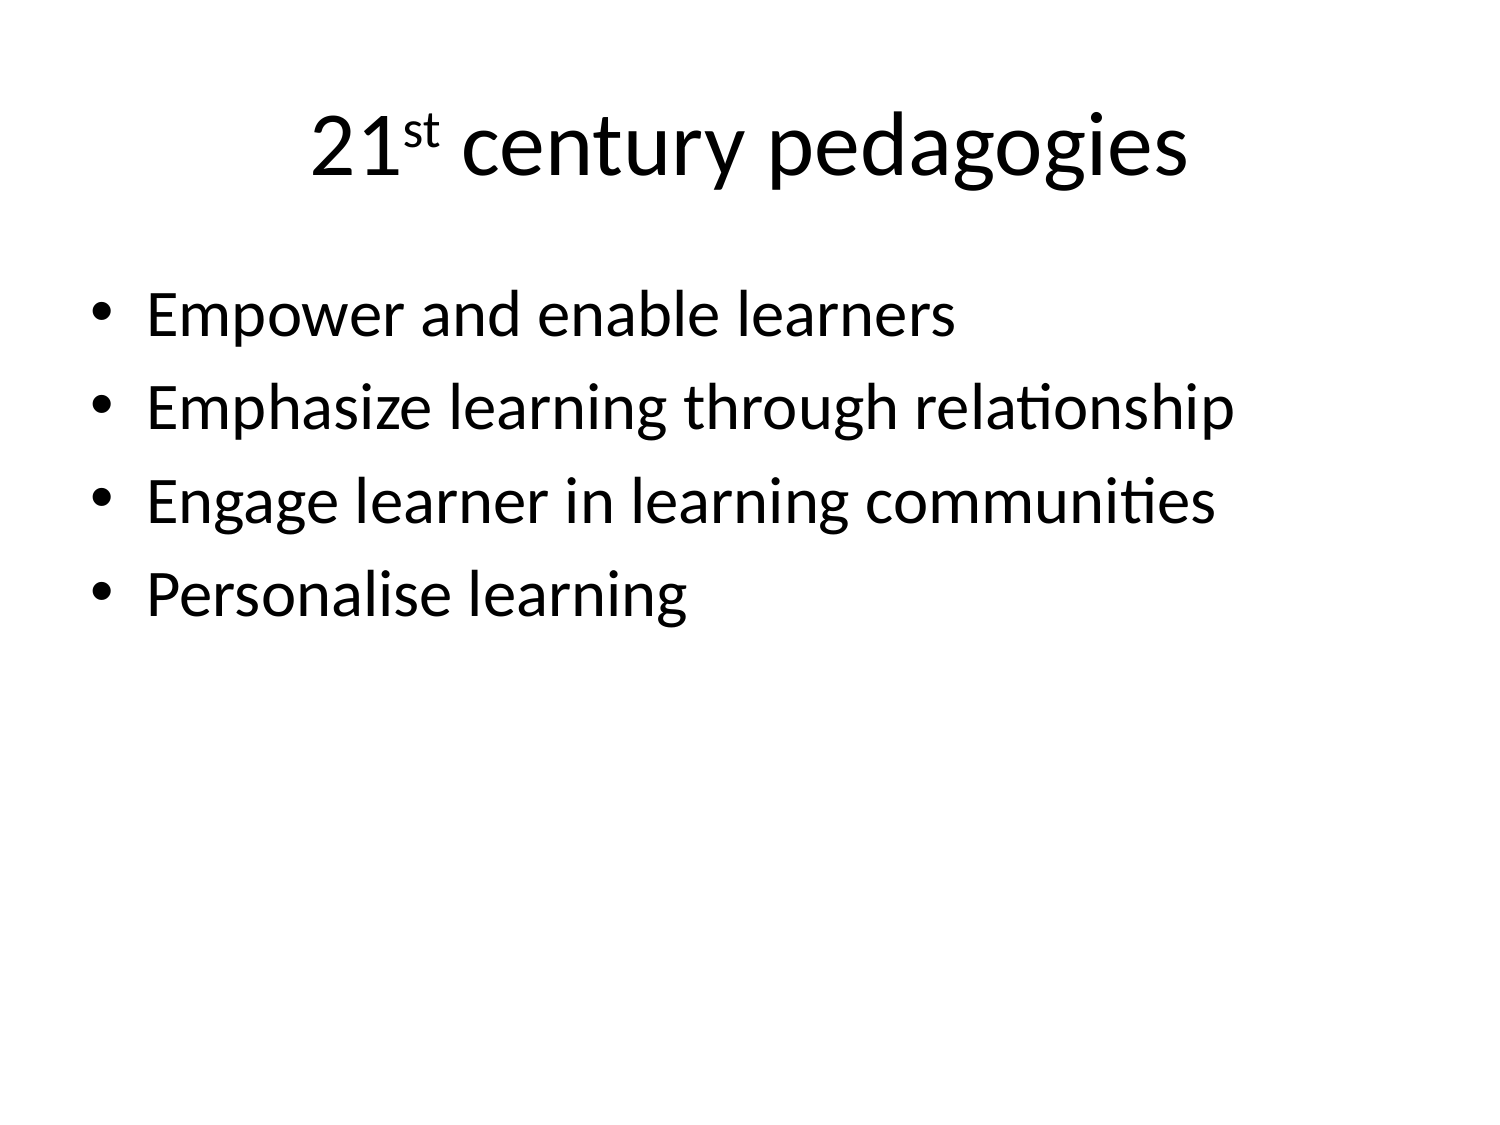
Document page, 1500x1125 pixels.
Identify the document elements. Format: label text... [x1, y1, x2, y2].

list Empower and enable learners Emphasize learning through relationship Engage learner in learning communities Personalise learning [75, 262, 1425, 1005]
title 21st century pedagogies [75, 45, 1425, 233]
